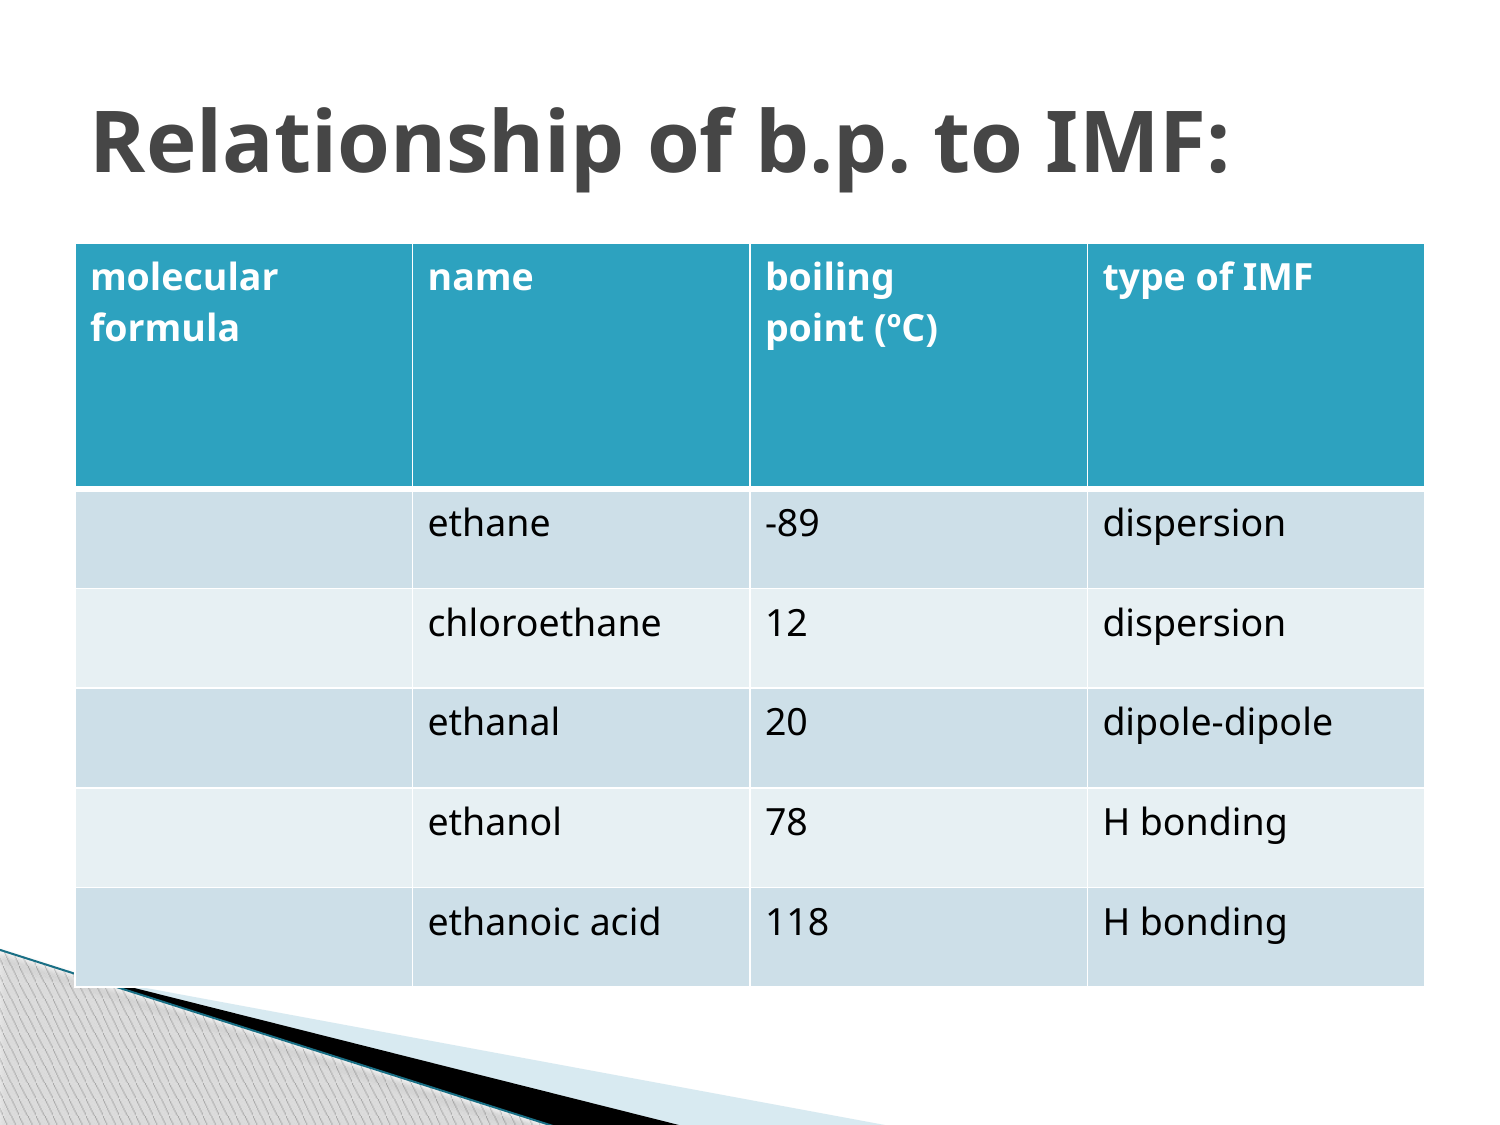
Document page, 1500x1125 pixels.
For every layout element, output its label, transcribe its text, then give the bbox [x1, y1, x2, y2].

table_cell H bonding [1088, 888, 1424, 986]
table_cell dispersion [1088, 589, 1424, 687]
table_cell dispersion [1088, 492, 1424, 588]
table_cell [76, 689, 412, 787]
table_cell 20 [751, 689, 1087, 787]
table_cell 78 [751, 789, 1087, 887]
table_cell [76, 492, 412, 588]
table_cell dipole-dipole [1088, 689, 1424, 787]
table_cell ethanal [413, 689, 749, 787]
table_cell chloroethane [413, 589, 749, 687]
table_header name [413, 244, 749, 486]
table_cell ethanol [413, 789, 749, 887]
table_cell H bonding [1088, 789, 1424, 887]
table_cell ethane [413, 492, 749, 588]
table_cell [76, 589, 412, 687]
table_header molecular formula [76, 244, 412, 486]
table_cell [76, 888, 412, 986]
table_cell 118 [751, 888, 1087, 986]
title Relationship of b.p. to IMF: [75, 45, 1425, 233]
table_cell -89 [751, 492, 1087, 588]
table_cell [76, 789, 412, 887]
table_cell ethanoic acid [413, 888, 749, 986]
table_header boiling point (ºC) [751, 244, 1087, 486]
table_cell 12 [751, 589, 1087, 687]
table_header type of IMF [1088, 244, 1424, 486]
